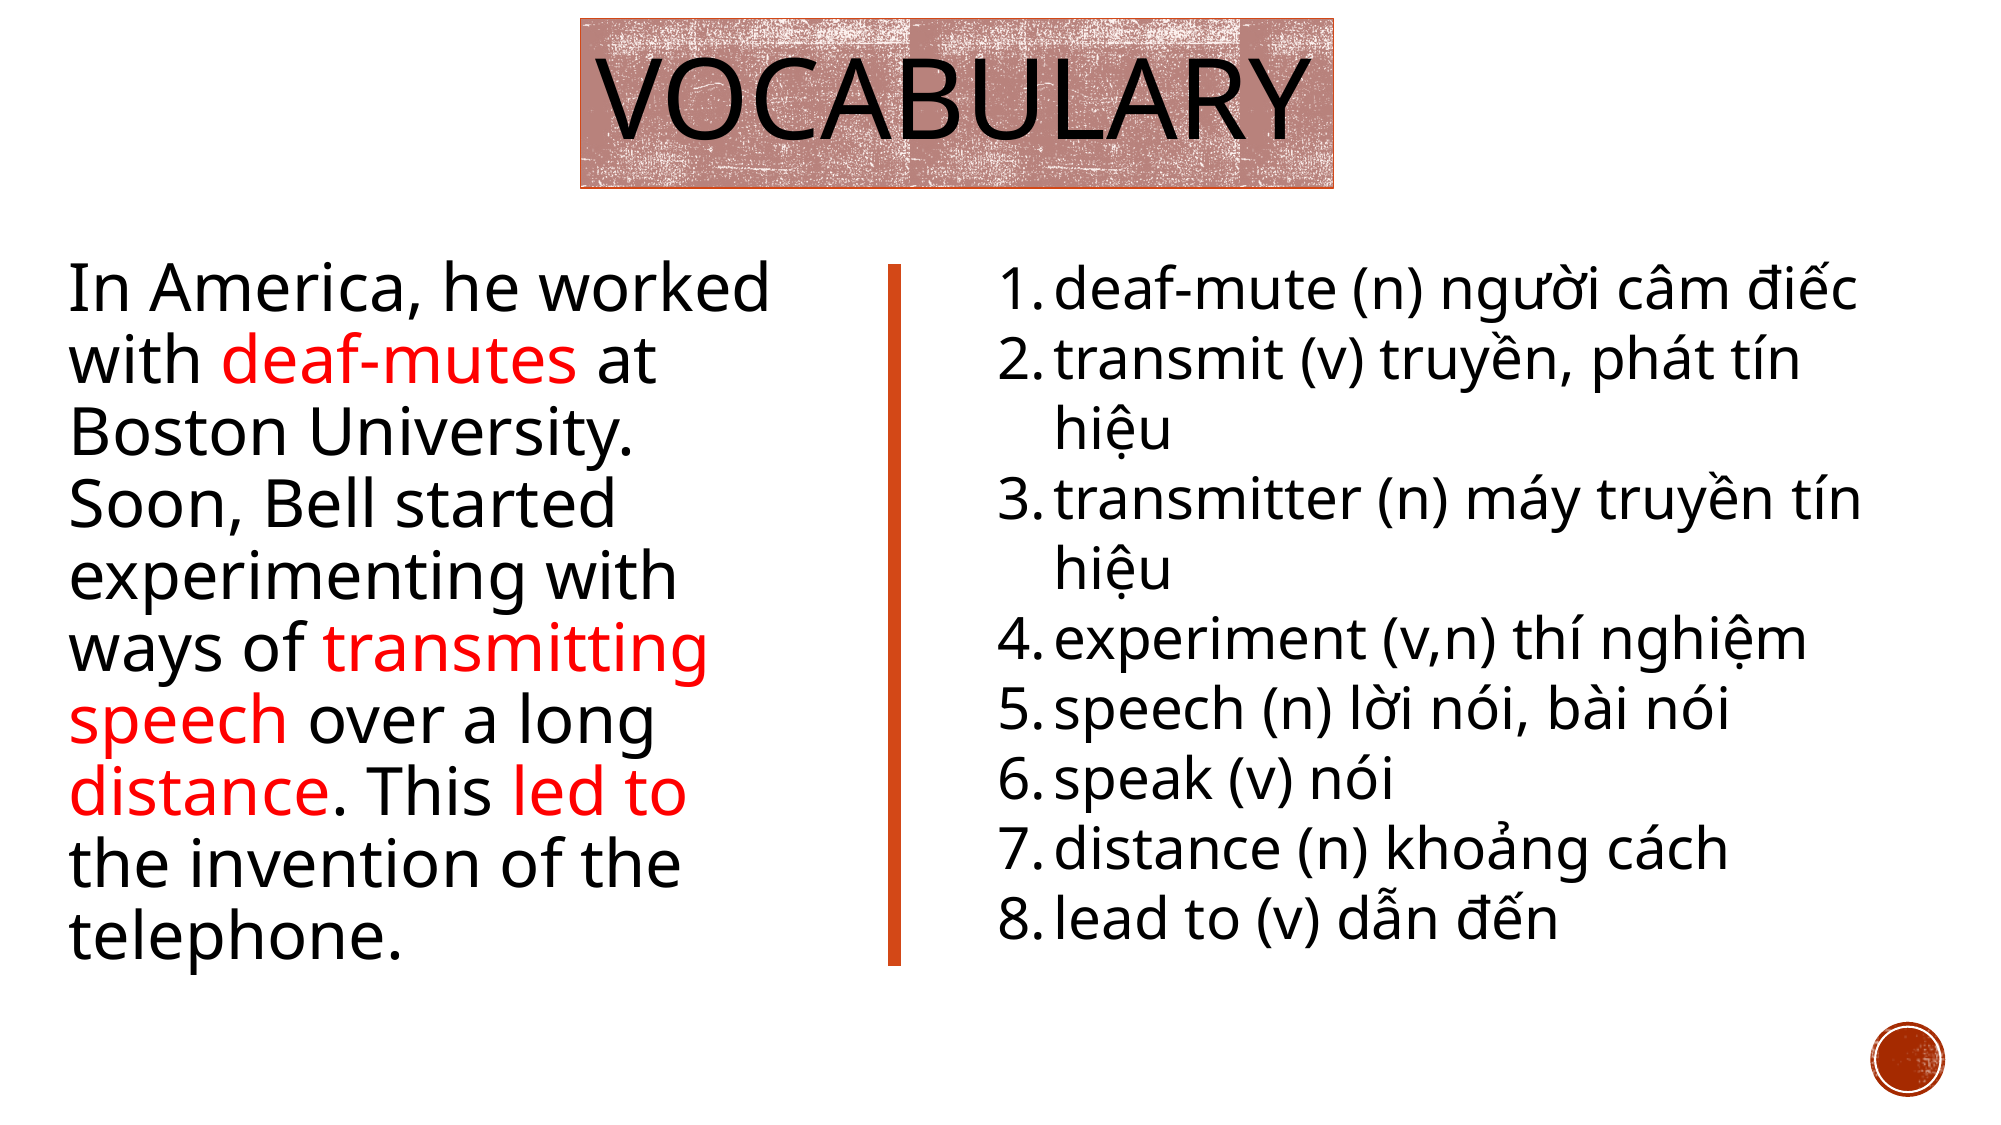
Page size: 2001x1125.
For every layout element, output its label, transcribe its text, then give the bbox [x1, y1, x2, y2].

title vocabulary [580, 18, 1334, 189]
list In America, he worked with deaf-mutes at Boston University. Soon, Bell started experimenting with ways of transmitting speech over a long distance. This led to the invention of the telephone. [53, 246, 807, 1033]
text_box deaf-mute (n) người câm điếc transmit (v) truyền, phát tín hiệu transmitter (n) máy truyền tín hiệu experiment (v,n) thí nghiệm speech (n) lời nói, bài nói speak (v) nói distance (n) khoảng cách lead to (v) dẫn đến [982, 243, 1935, 959]
